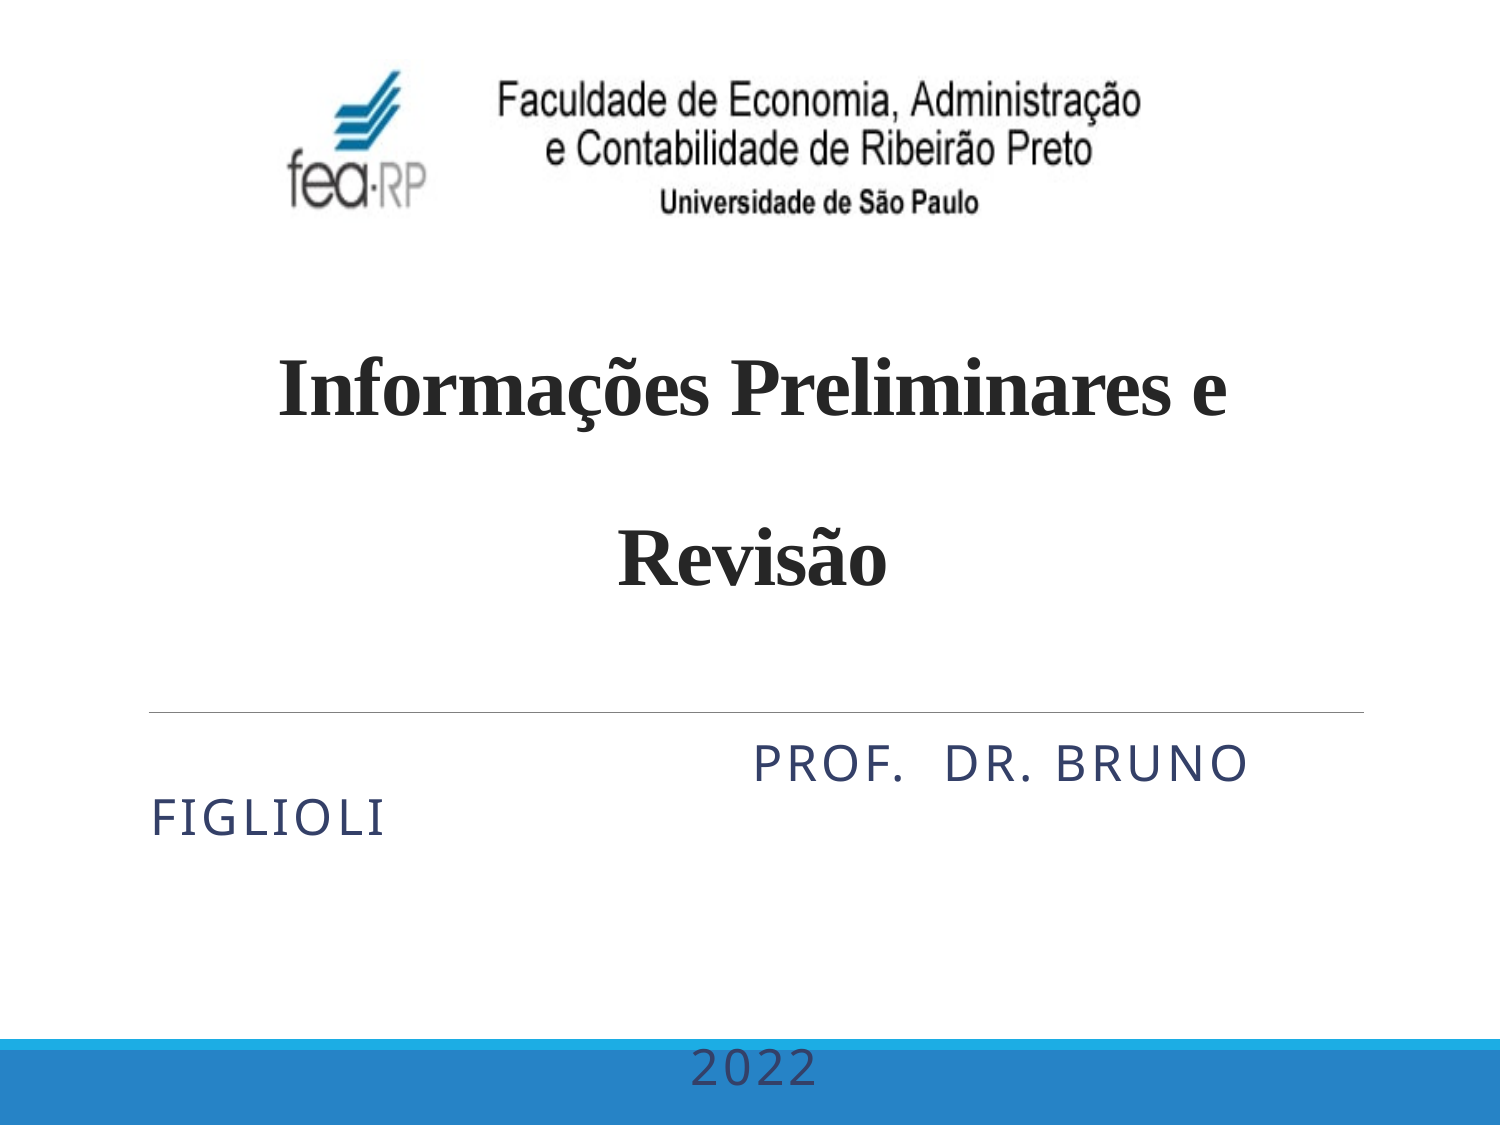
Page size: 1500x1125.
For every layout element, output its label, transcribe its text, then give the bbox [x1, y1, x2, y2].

title Informações Preliminares e Revisão [135, 302, 1373, 610]
subtitle Prof. Dr. Bruno Figlioli 2022 [135, 730, 1373, 1105]
picture [264, 58, 1208, 237]
